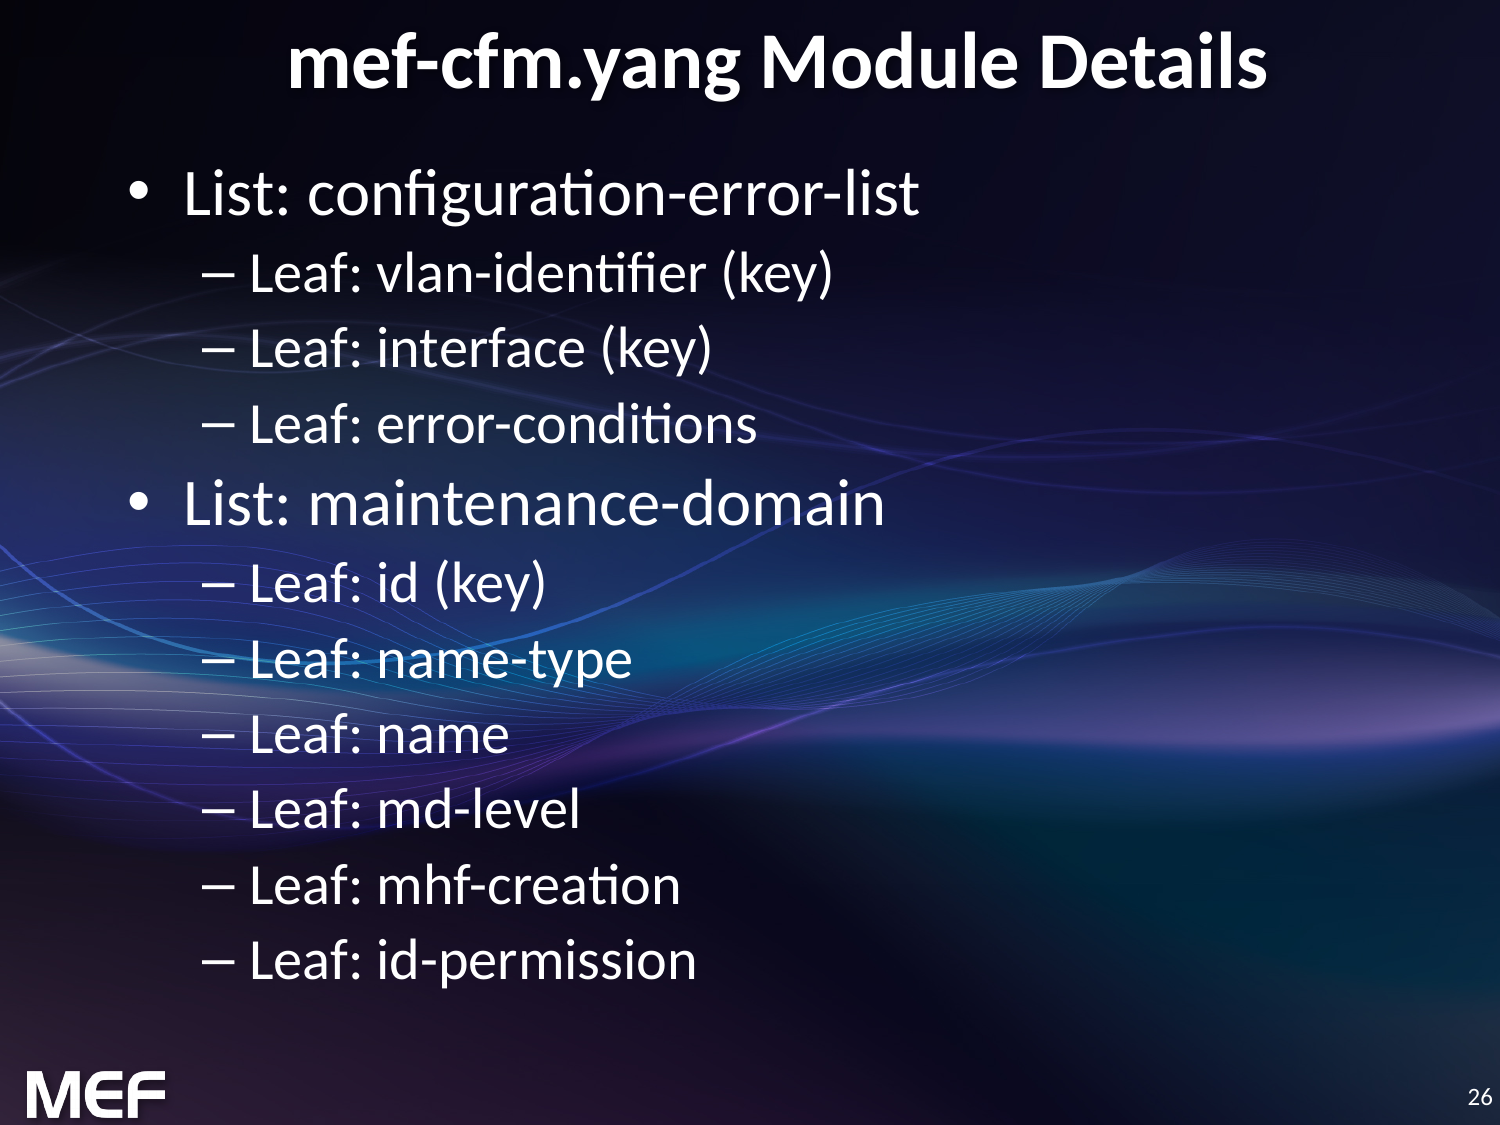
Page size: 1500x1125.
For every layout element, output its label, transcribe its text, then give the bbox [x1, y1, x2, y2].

title mef-cfm.yang Module Details [0, 0, 1500, 113]
picture [0, 113, 1500, 1125]
list List: configuration-error-list Leaf: vlan-identifier (key) Leaf: interface (key) Leaf: error-conditions List: maintenance-domain Leaf: id (key) Leaf: name-type Leaf: name Leaf: md-level Leaf: mhf-creation Leaf: id-permission [112, 149, 1500, 1000]
